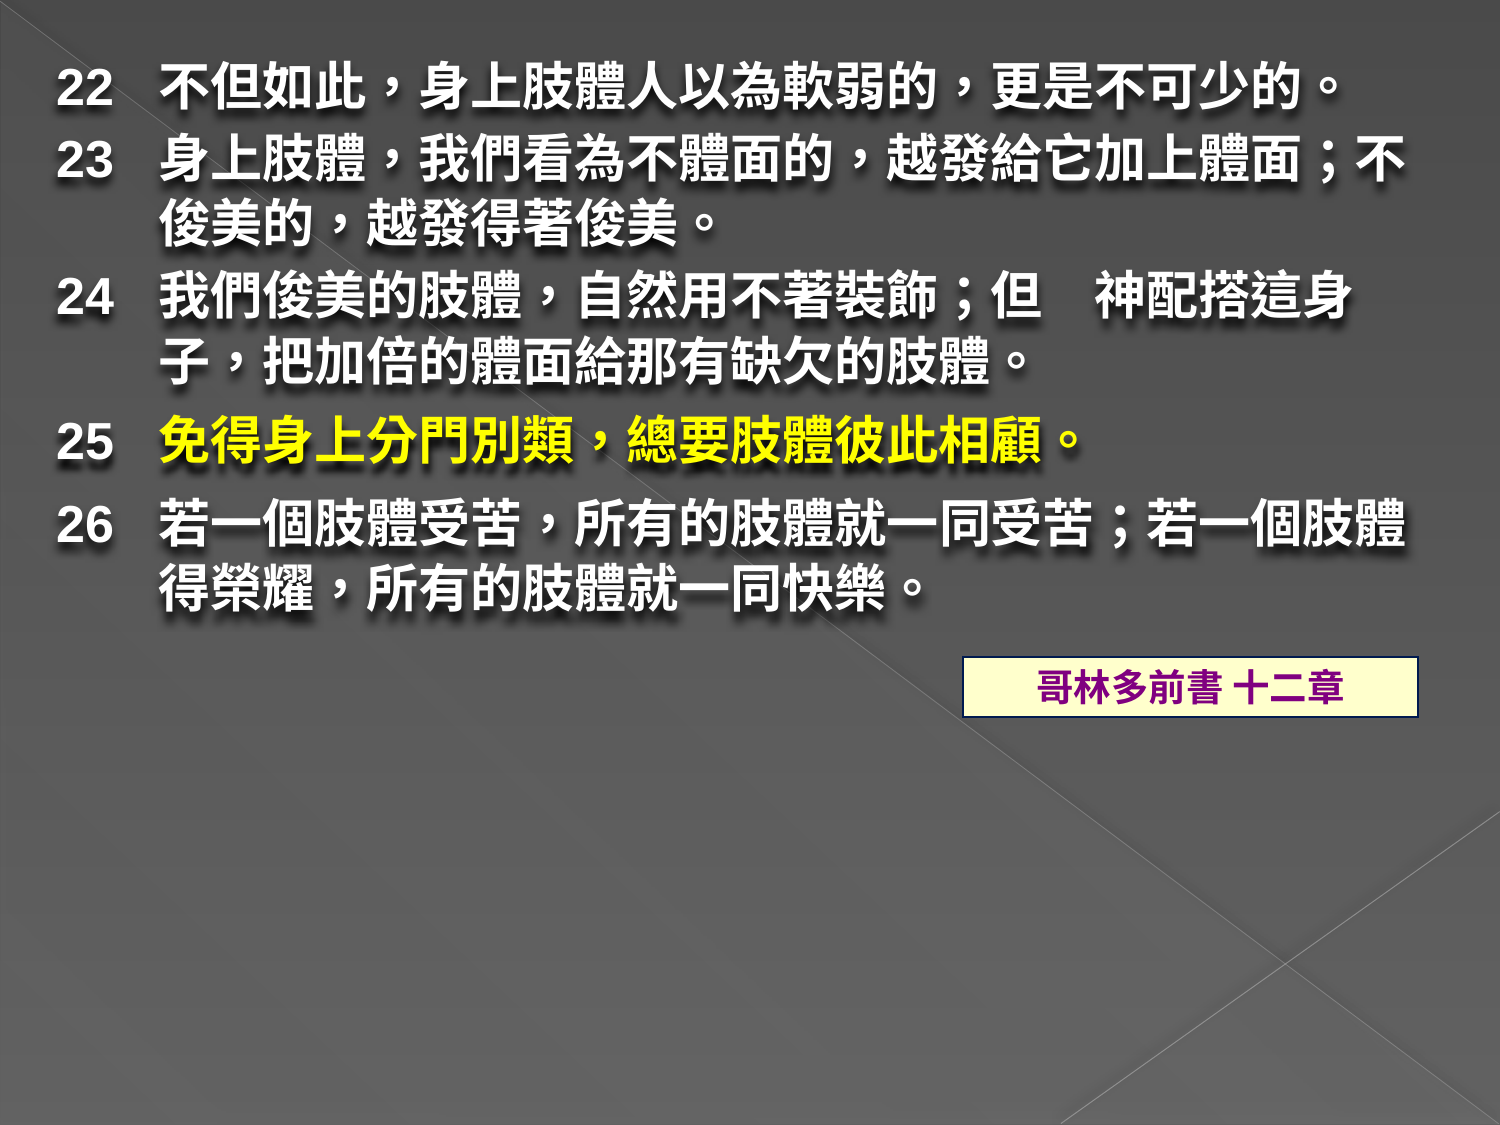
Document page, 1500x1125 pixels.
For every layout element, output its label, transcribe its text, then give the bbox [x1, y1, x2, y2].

text_box 哥林多前書 十二章 [962, 656, 1419, 717]
text_box 26 若一個肢體受苦，所有的肢體就一同受苦；若一個肢體得榮耀，所有的肢體就一同快樂。 [41, 479, 1471, 626]
text_box 22 不但如此，身上肢體人以為軟弱的，更是不可少的。 23 身上肢體，我們看為不體面的，越發給它加上體面；不俊美的，越發得著俊美。 24 我們俊美的肢體，自然用不著裝飾；但 神配搭這身子，把加倍的體面給那有缺欠的肢體。 [41, 42, 1471, 397]
text_box 25 免得身上分門別類，總要肢體彼此相顧。 [41, 397, 1471, 478]
